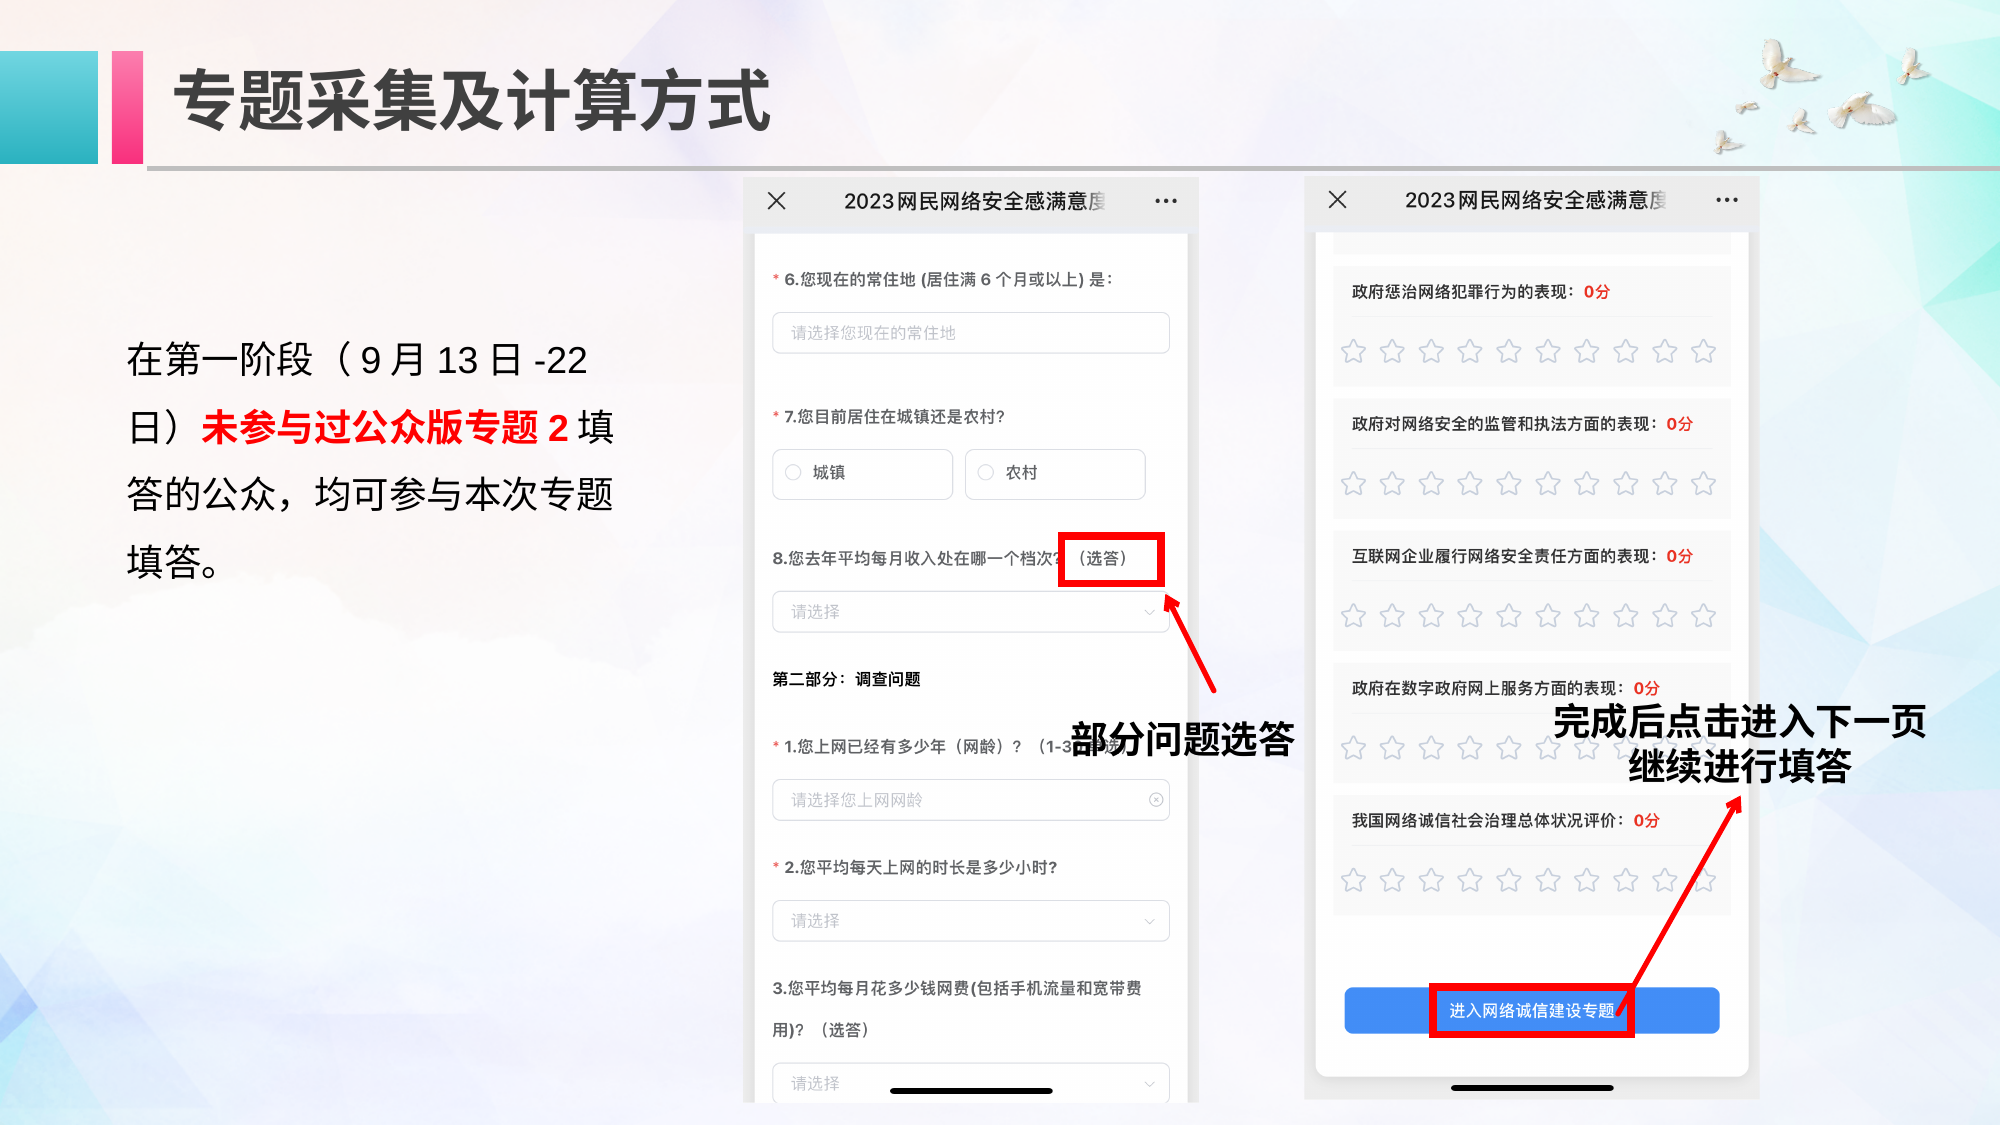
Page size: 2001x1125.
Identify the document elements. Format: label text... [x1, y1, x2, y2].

picture [0, 0, 2000, 1125]
text_box 专题采集及计算方式 [157, 50, 989, 146]
text_box 在第一阶段（9月13日-22日）未参与过公众版专题2填答的公众，均可参与本次专题填答。 [111, 306, 663, 592]
text_box [0, 51, 98, 164]
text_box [1304, 176, 1956, 1100]
text_box [111, 51, 144, 164]
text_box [742, 177, 1366, 1103]
